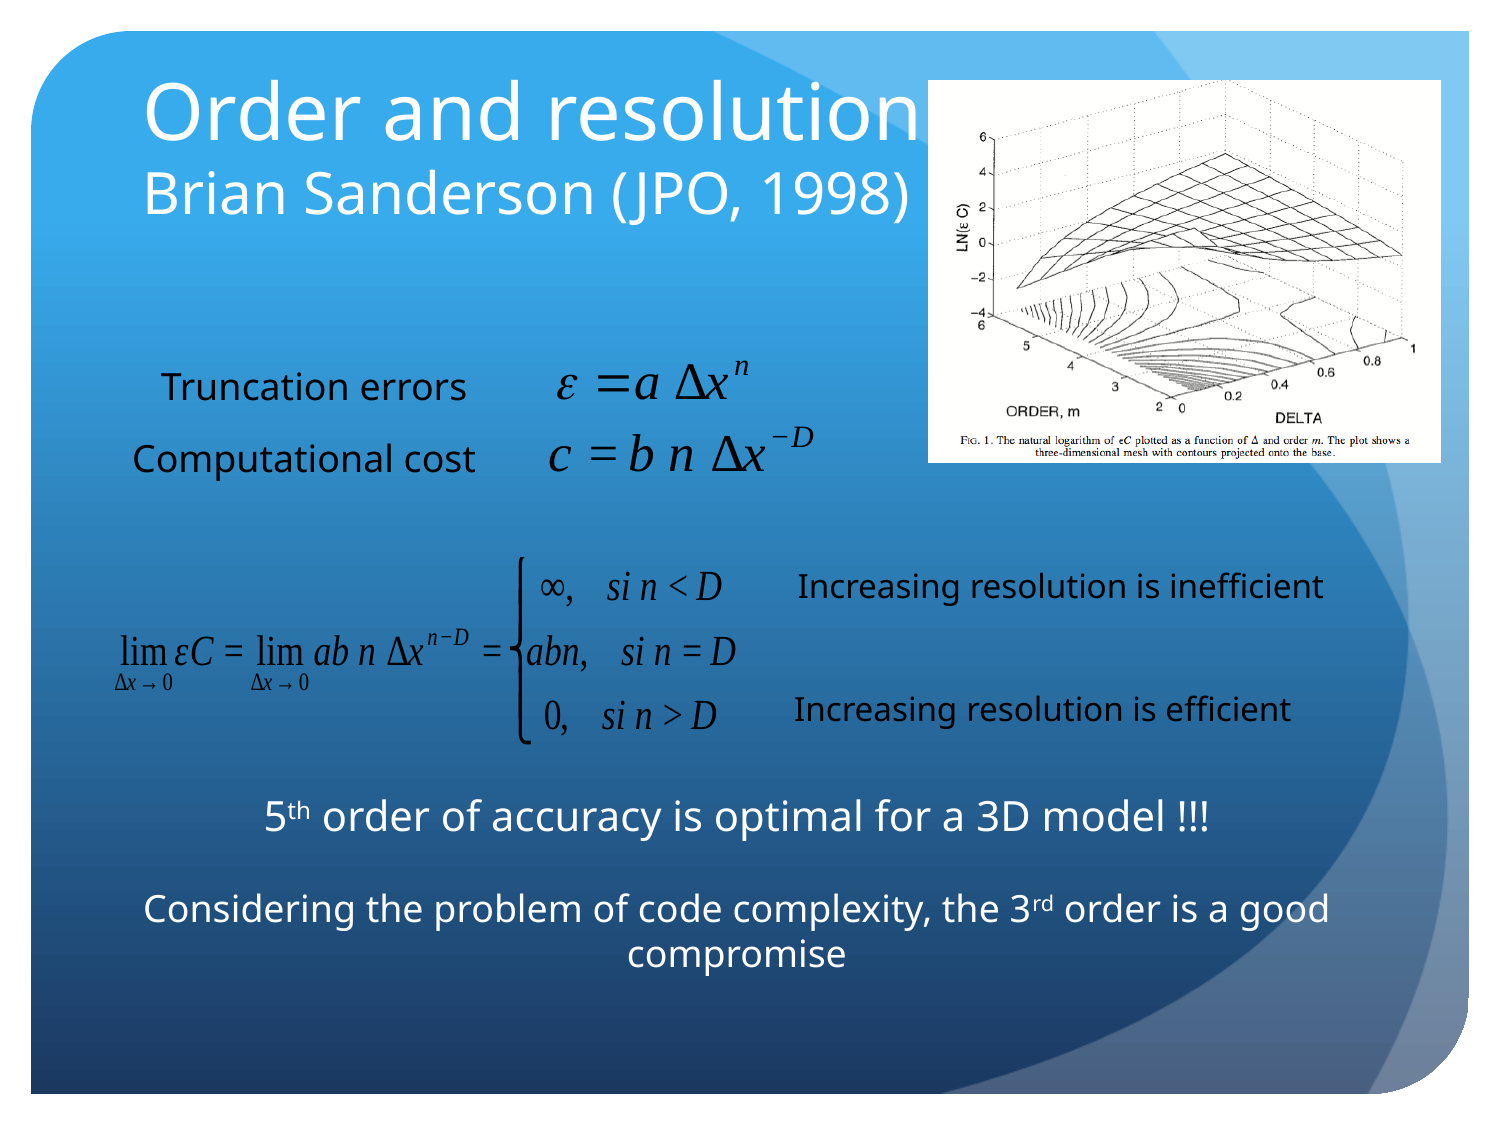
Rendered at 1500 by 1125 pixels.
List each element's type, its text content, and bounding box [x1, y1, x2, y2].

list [548, 346, 756, 417]
picture [24, 30, 1473, 1094]
text_box Truncation errors [146, 355, 483, 416]
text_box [109, 557, 739, 748]
text_box Increasing resolution is inefficient [782, 557, 1340, 613]
text_box Computational cost [117, 427, 501, 487]
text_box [541, 418, 822, 490]
title Order and resolution Brian Sanderson (JPO, 1998) [127, 62, 1372, 234]
text_box Increasing resolution is efficient [779, 681, 1308, 736]
text_box 5th order of accuracy is optimal for a 3D model !!! Considering the problem of code complexity, the 3rd order is a good compromise [105, 782, 1368, 983]
